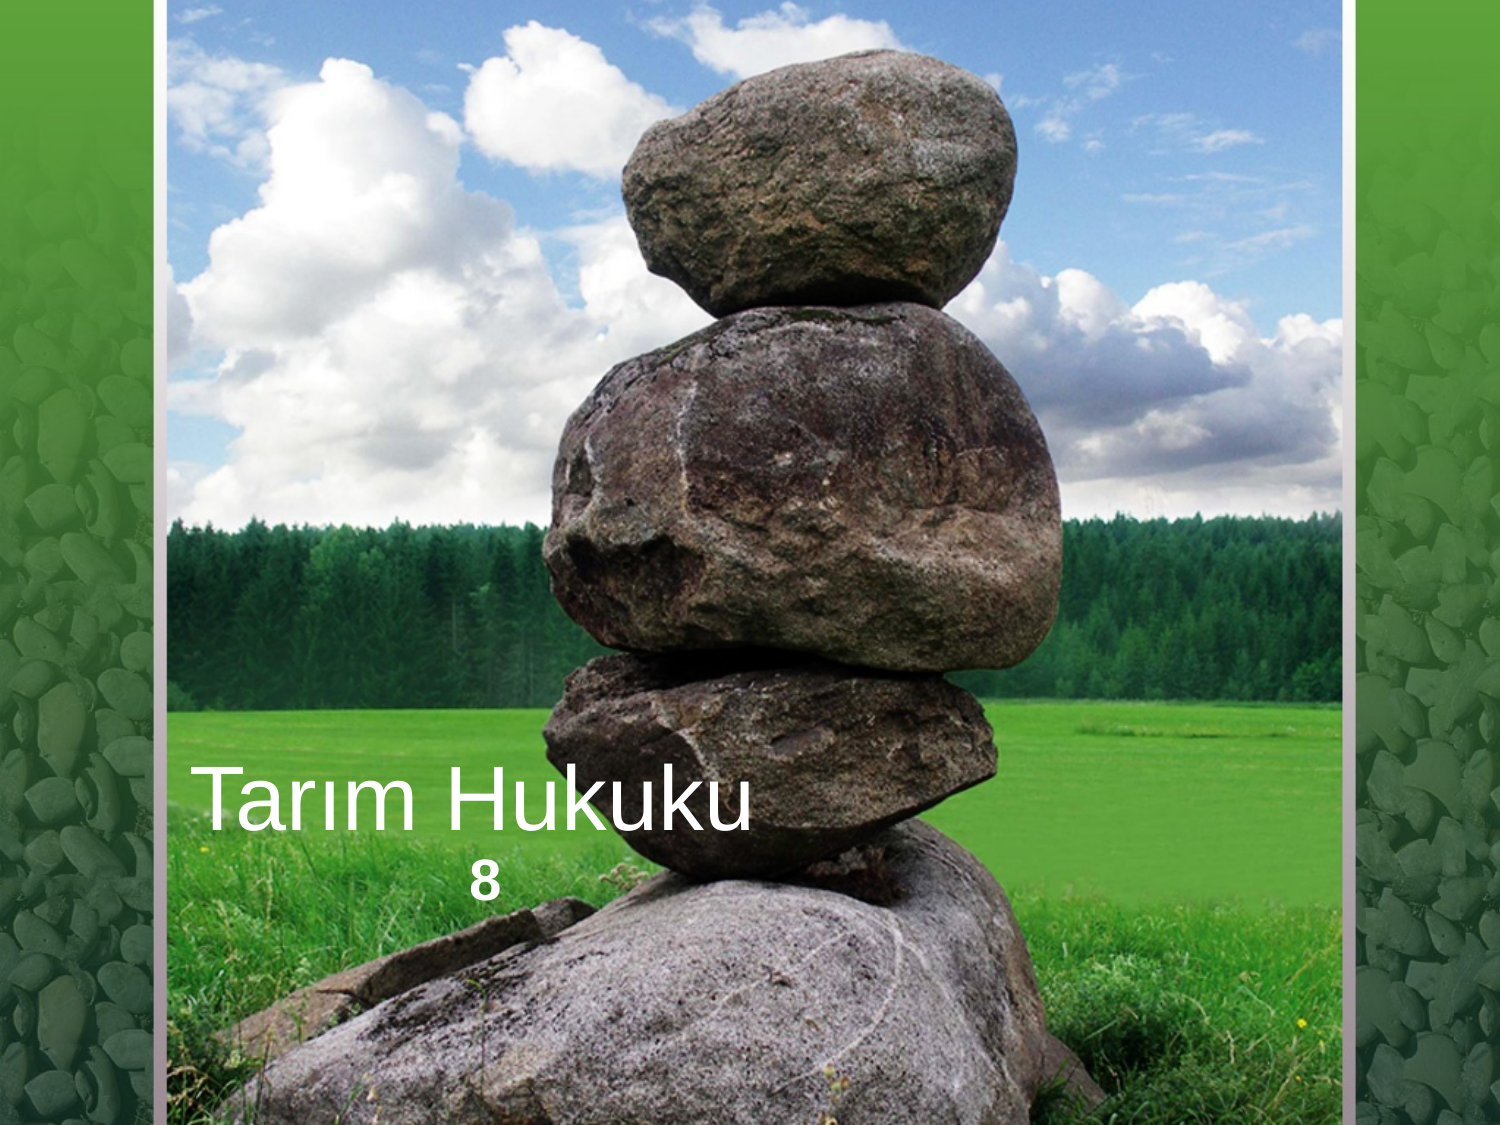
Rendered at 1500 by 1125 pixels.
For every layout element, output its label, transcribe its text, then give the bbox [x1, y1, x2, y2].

picture [0, 0, 1500, 1125]
subtitle 8 [174, 833, 798, 1063]
title Tarım Hukuku [174, 621, 1338, 966]
